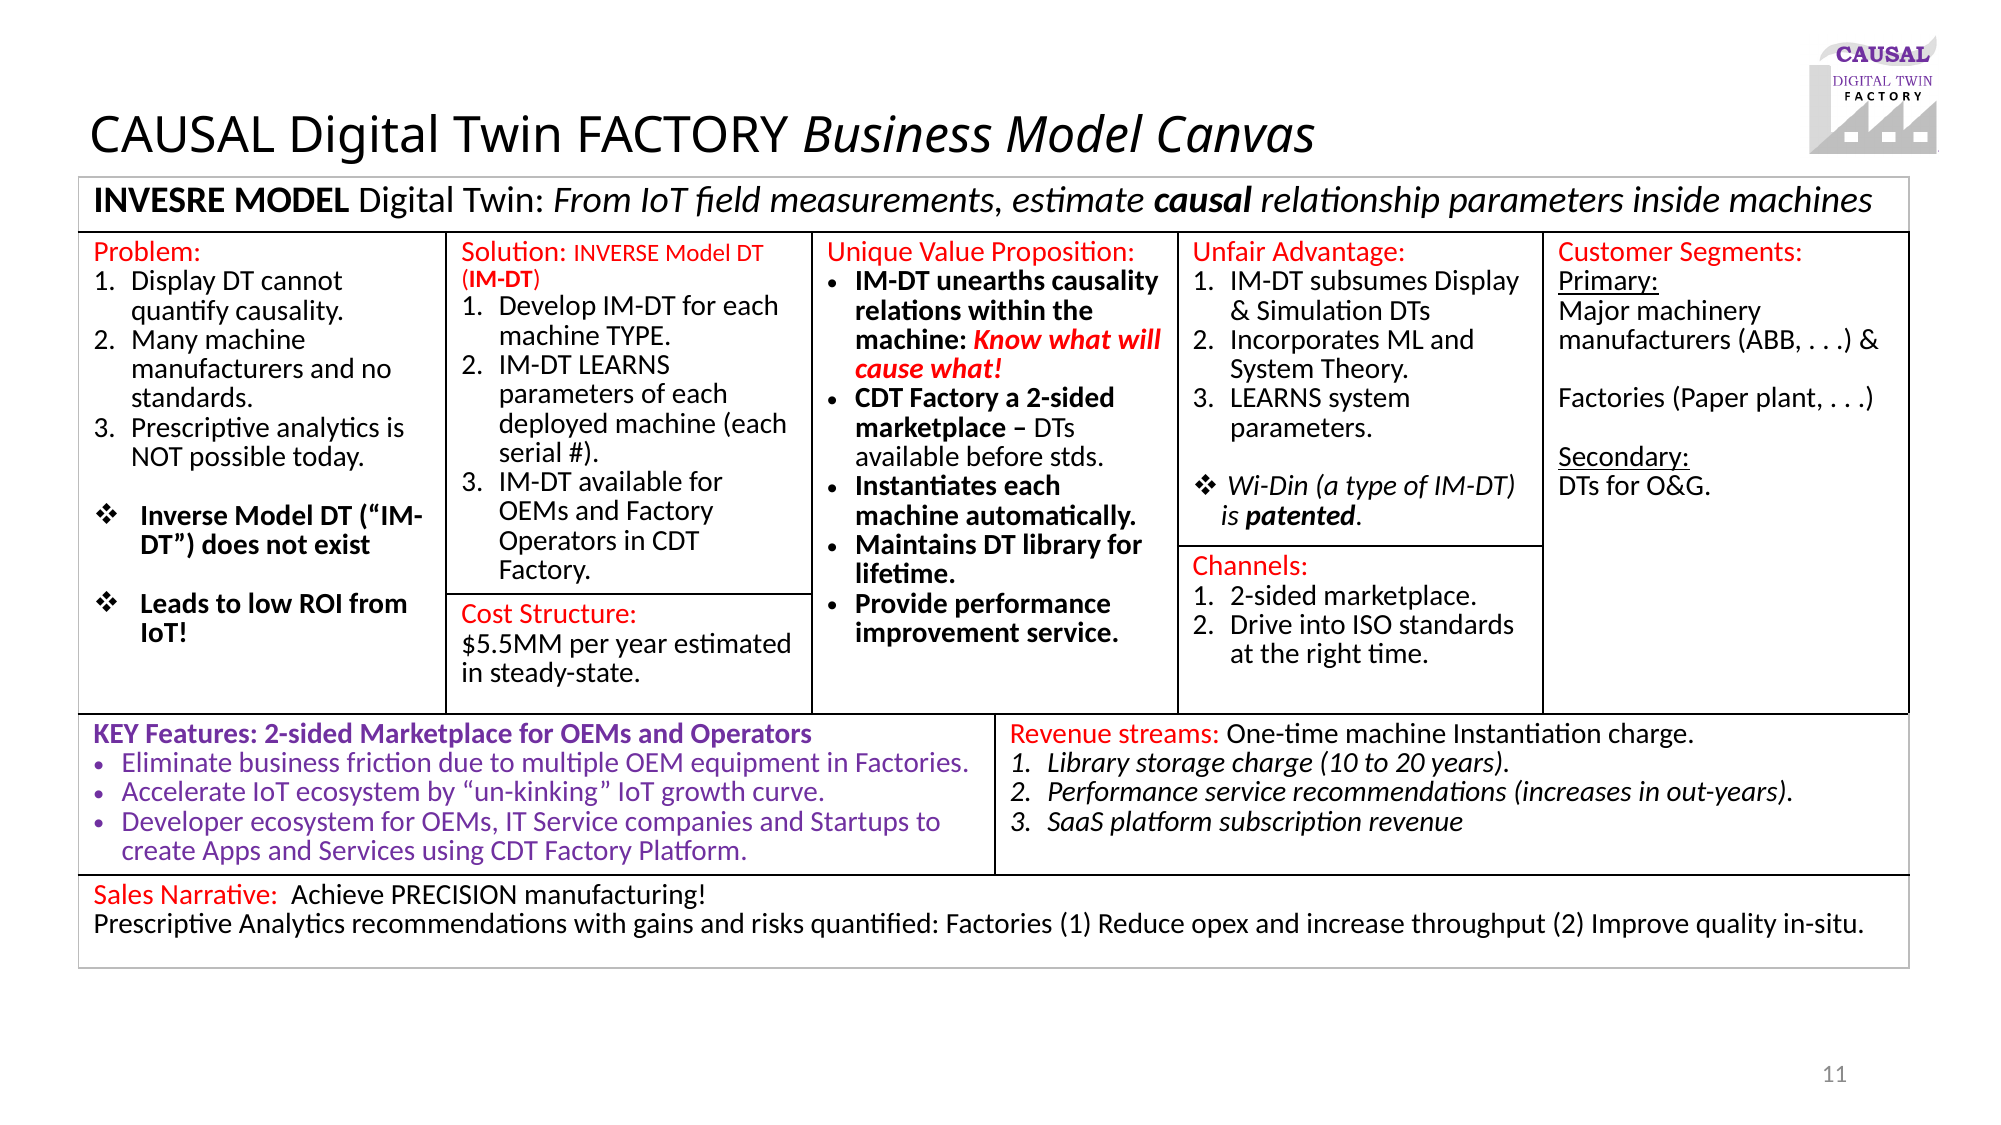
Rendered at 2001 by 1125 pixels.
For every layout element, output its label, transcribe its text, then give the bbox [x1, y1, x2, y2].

picture [1799, 34, 1939, 158]
table_cell Cost Structure: $5.5MM per year estimated in steady-state. [447, 595, 811, 713]
table_cell Unfair Advantage: IM-DT subsumes Display & Simulation DTs Incorporates ML and System Theory. LEARNS system parameters. Wi-Din (a type of IM-DT) is patented. [1179, 233, 1542, 545]
table_cell Channels: 2-sided marketplace. Drive into ISO standards at the right time. [1179, 547, 1542, 713]
table_cell Customer Segments: Primary: Major machinery manufacturers (ABB, . . .) & Factories (Paper plant, . . .) Secondary: DTs for O&G. [1544, 233, 1908, 713]
table_cell Solution: INVERSE Model DT (IM-DT) Develop IM-DT for each machine TYPE. IM-DT LEARNS parameters of each deployed machine (each serial #). IM-DT available for OEMs and Factory Operators in CDT Factory. [447, 233, 811, 593]
table_cell Sales Narrative: Achieve PRECISION manufacturing! Prescriptive Analytics recommendations with gains and risks quantified: Factories (1) Reduce opex and increase throughput (2) Improve quality in-situ. [79, 876, 1908, 967]
table_cell Unique Value Proposition: IM-DT unearths causality relations within the machine: Know what will cause what! CDT Factory a 2-sided marketplace – DTs available before stds. Instantiates each machine automatically. Maintains DT library for lifetime. Provide performance improvement service. [813, 233, 1177, 713]
table_cell Problem: Display DT cannot quantify causality. Many machine manufacturers and no standards. Prescriptive analytics is NOT possible today. Inverse Model DT (“IM-DT”) does not exist Leads to low ROI from IoT! [79, 233, 445, 713]
slide_number 11 [1412, 1042, 1863, 1103]
table_header INVESRE MODEL Digital Twin: From IoT field measurements, estimate causal relationship parameters inside machines [79, 178, 1908, 231]
table_cell KEY Features: 2-sided Marketplace for OEMs and Operators Eliminate business friction due to multiple OEM equipment in Factories. Accelerate IoT ecosystem by “un-kinking” IoT growth curve. Developer ecosystem for OEMs, IT Service companies and Startups to create Apps and Services using CDT Factory Platform. [79, 715, 994, 874]
table_cell Revenue streams: One-time machine Instantiation charge. Library storage charge (10 to 20 years). Performance service recommendations (increases in out-years). SaaS platform subscription revenue [996, 715, 1908, 874]
text_box CAUSAL Digital Twin FACTORY Business Model Canvas [74, 96, 1800, 181]
